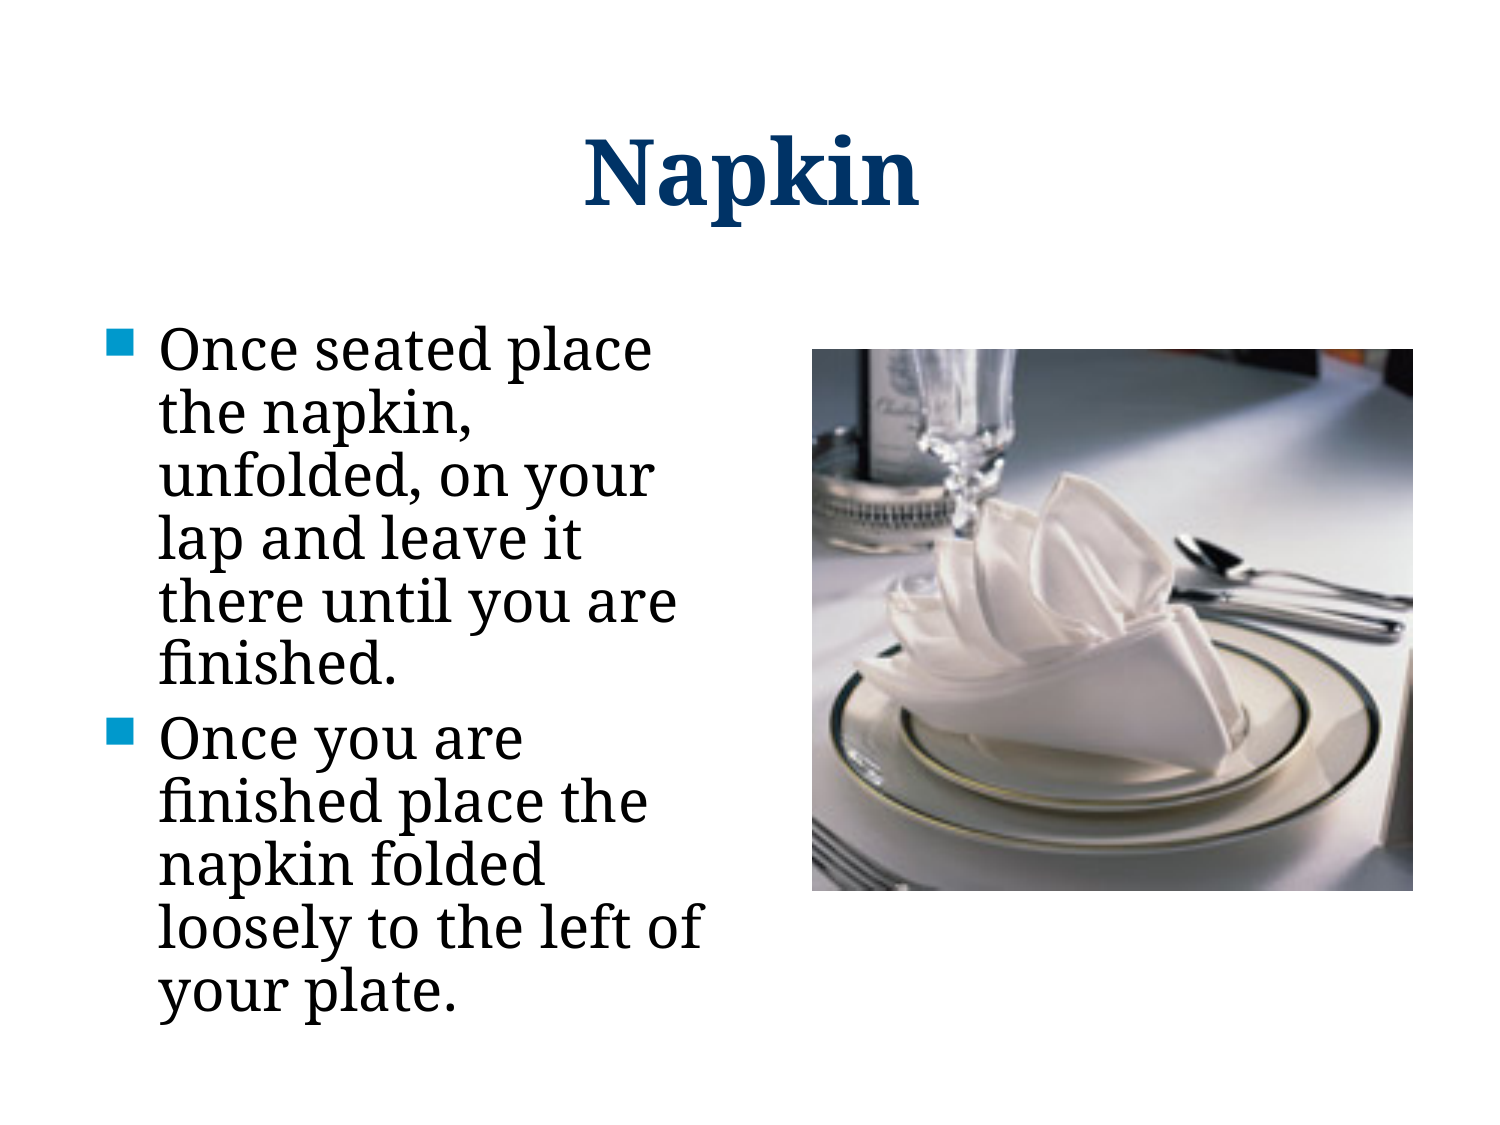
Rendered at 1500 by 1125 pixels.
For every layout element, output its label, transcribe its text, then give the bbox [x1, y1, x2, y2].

title Napkin [37, 74, 1468, 263]
picture [812, 349, 1413, 891]
list Once seated place the napkin, unfolded, on your lap and leave it there until you are finished. Once you are finished place the napkin folded loosely to the left of your plate. [87, 312, 738, 951]
